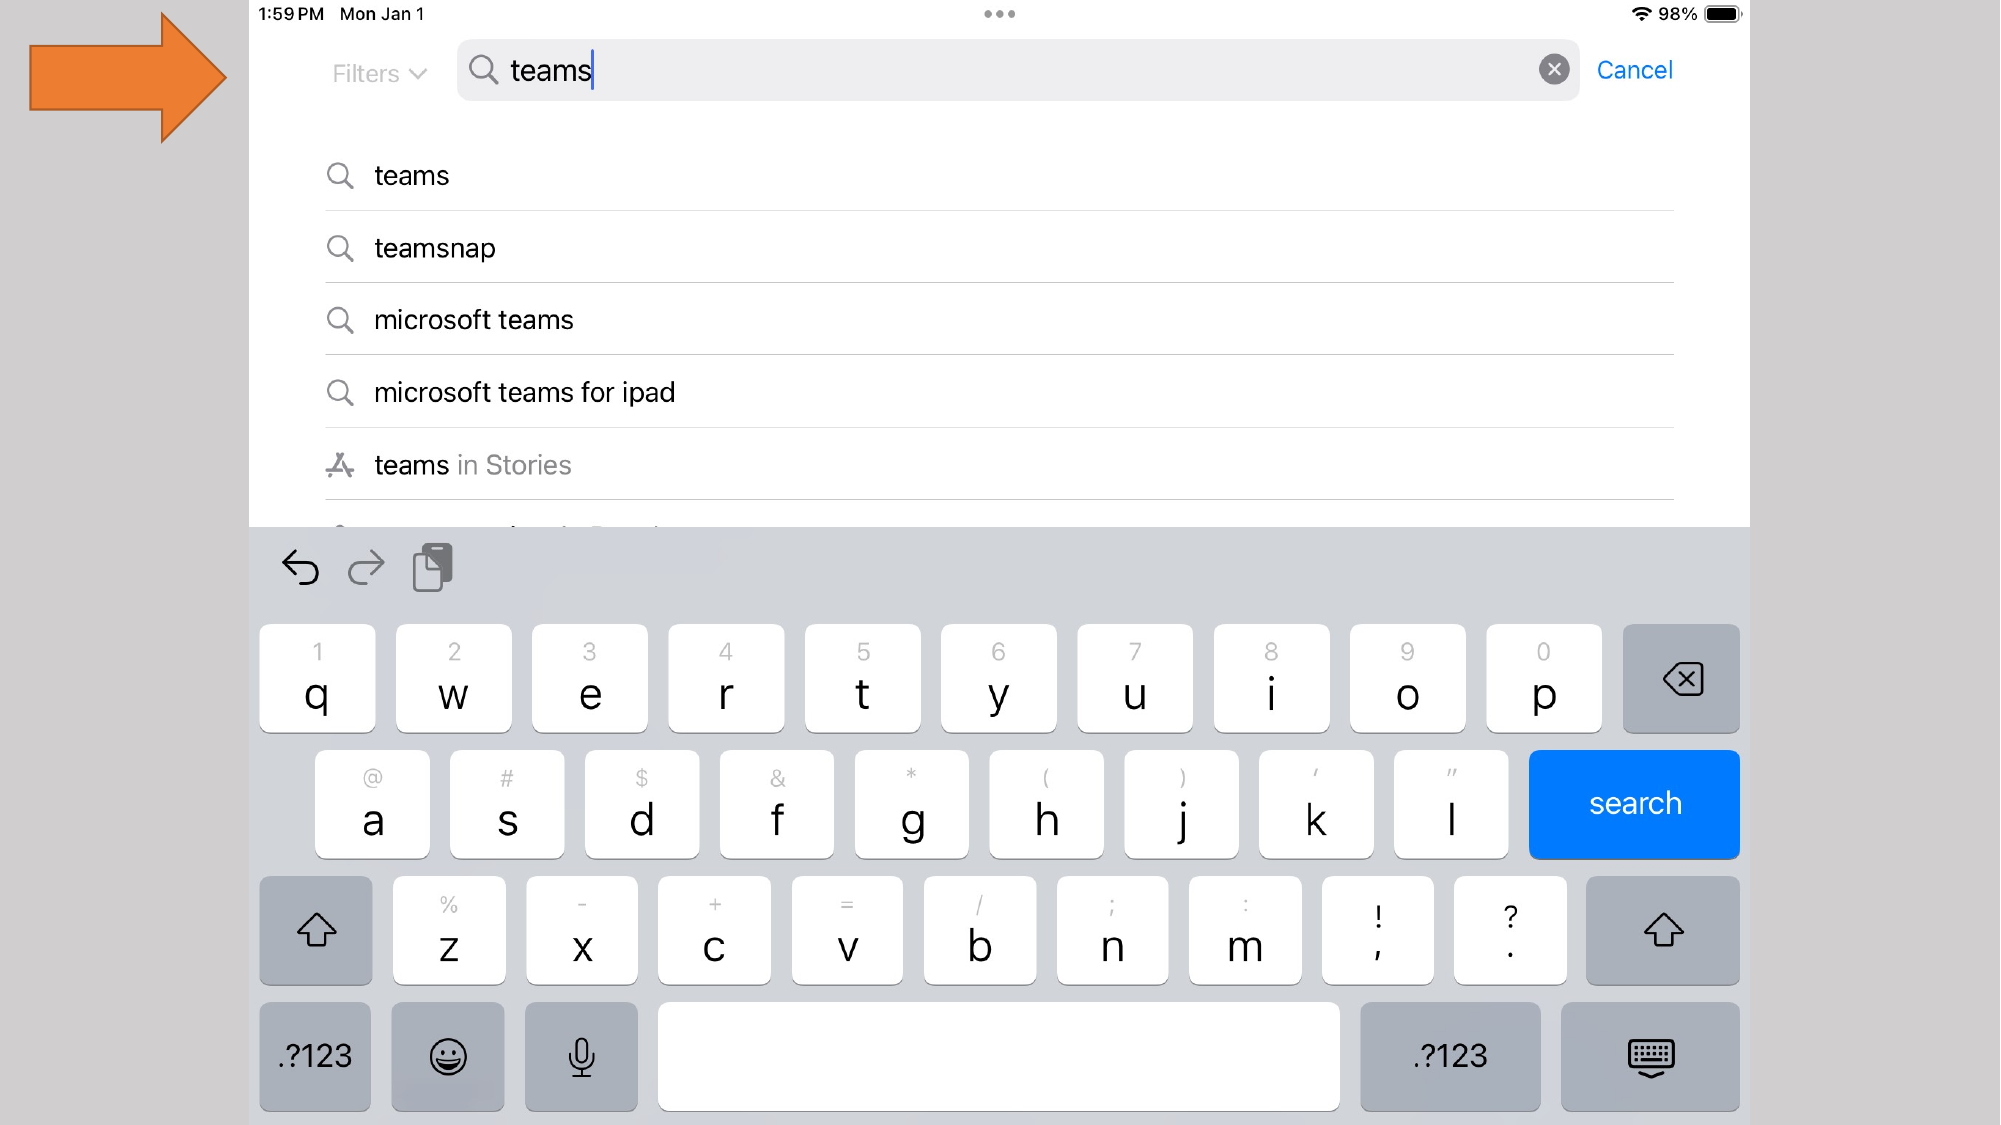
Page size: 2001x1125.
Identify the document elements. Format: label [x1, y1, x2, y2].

picture [249, 0, 1750, 1125]
text_box [29, 11, 228, 144]
